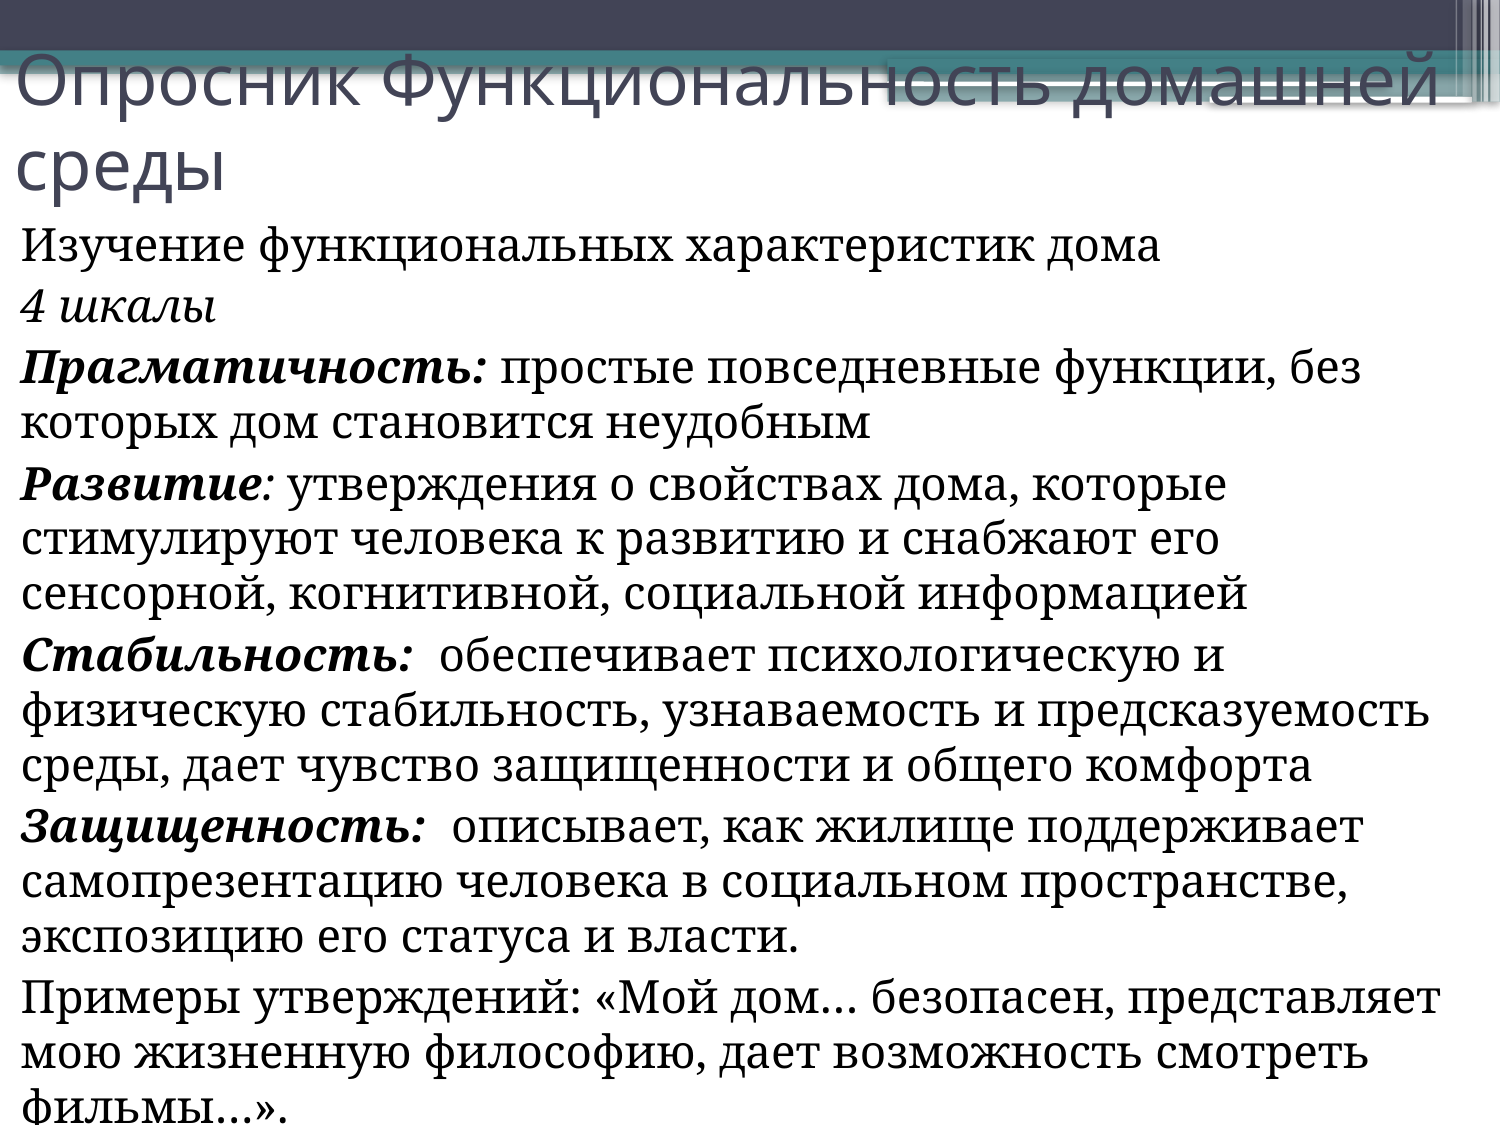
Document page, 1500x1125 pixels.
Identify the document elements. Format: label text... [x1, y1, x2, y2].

list Изучение функциональных характеристик дома 4 шкалы Прагматичность: простые повседневные функции, без которых дом становится неудобным Развитие: утверждения о свойствах дома, которые стимулируют человека к развитию и снабжают его сенсорной, когнитивной, социальной информацией Стабильность: обеспечивает психологическую и физическую стабильность, узнаваемость и предсказуемость среды, дает чувство защищенности и общего комфорта Защищенность: описывает, как жилище поддерживает самопрезентацию человека в социальном пространстве, экспозицию его статуса и власти. Примеры утверждений: «Мой дом… безопасен, представляет мою жизненную философию, дает возможность смотреть фильмы…». [5, 208, 1500, 1125]
title Опросник Функциональность домашней среды [0, 42, 1500, 197]
